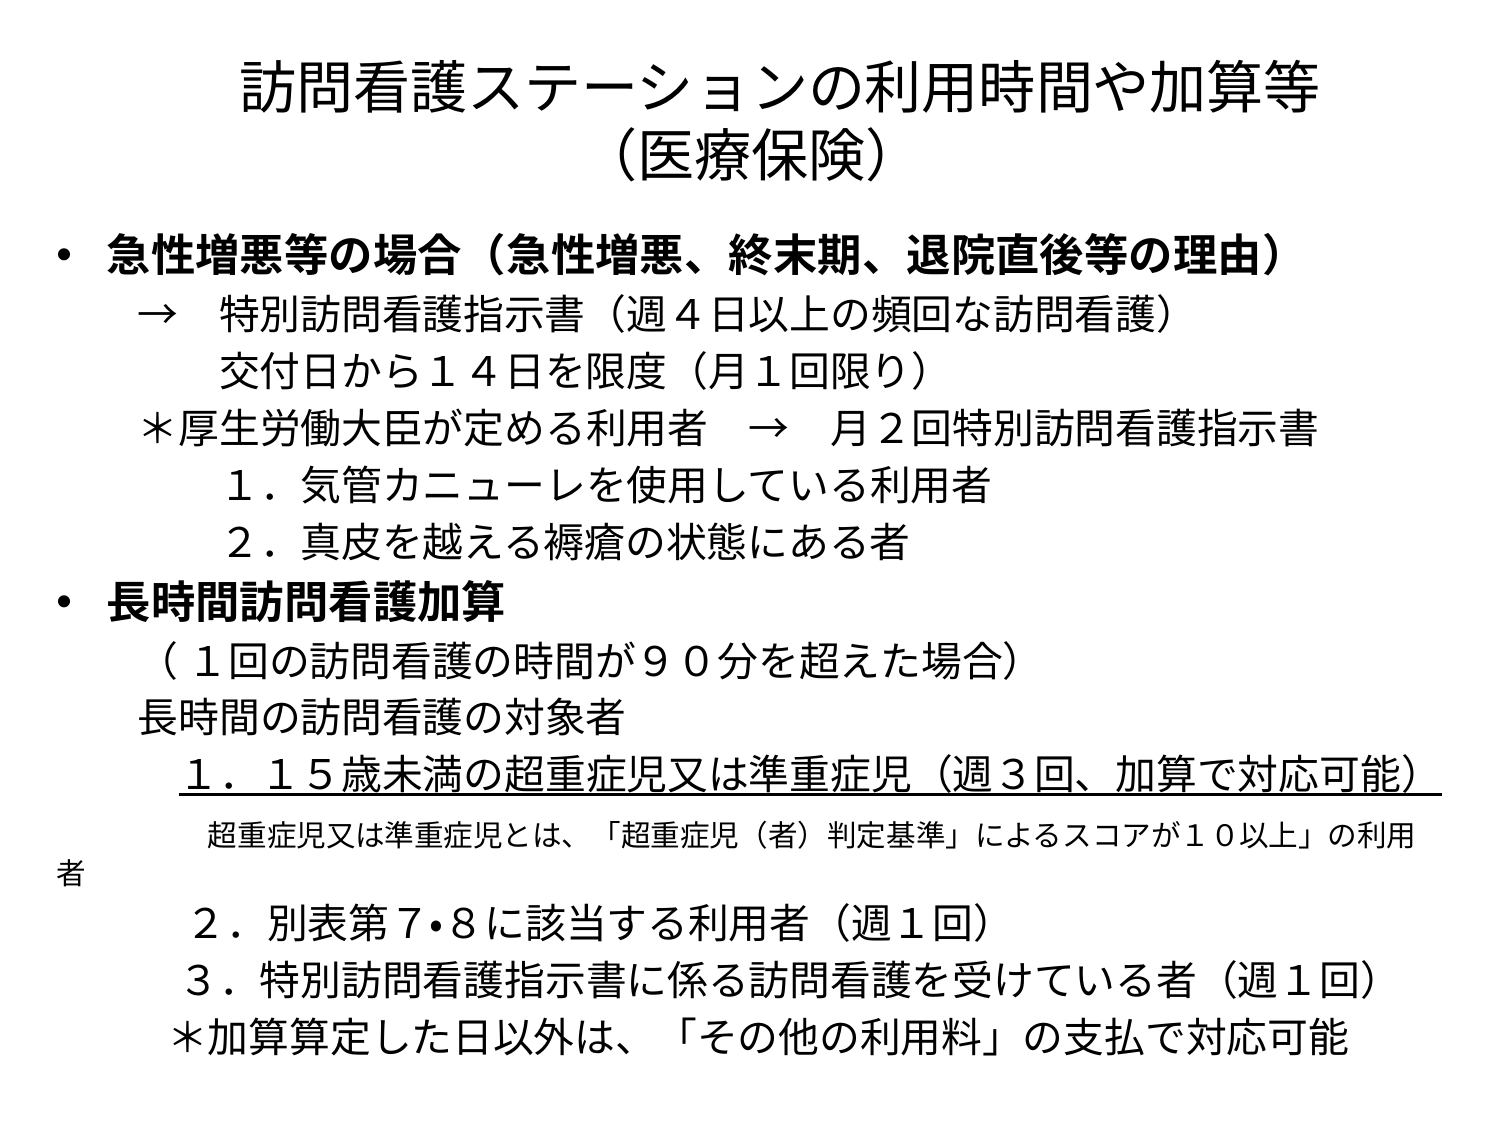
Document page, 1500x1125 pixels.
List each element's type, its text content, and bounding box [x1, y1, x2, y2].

list 急性増悪等の場合（急性増悪、終末期、退院直後等の理由） → 特別訪問看護指示書（週４日以上の頻回な訪問看護） 交付日から１４日を限度（月１回限り） ＊厚生労働大臣が定める利用者 → 月２回特別訪問看護指示書 １．気管カニューレを使用している利用者 ２．真皮を越える褥瘡の状態にある者 長時間訪問看護加算 （ １回の訪問看護の時間が９０分を超えた場合） 長時間の訪問看護の対象者 １．１５歳未満の超重症児又は準重症児（週３回、加算で対応可能） 超重症児又は準重症児とは、「超重症児（者）判定基準」によるスコアが１０以上」の利用者 ２．別表第７・８に該当する利用者（週１回） ３．特別訪問看護指示書に係る訪問看護を受けている者（週１回） ＊加算算定した日以外は、「その他の利用料」の支払で対応可能 [41, 219, 1459, 1094]
title 訪問看護ステーションの利用時間や加算等 （医療保険） [76, 42, 1427, 197]
